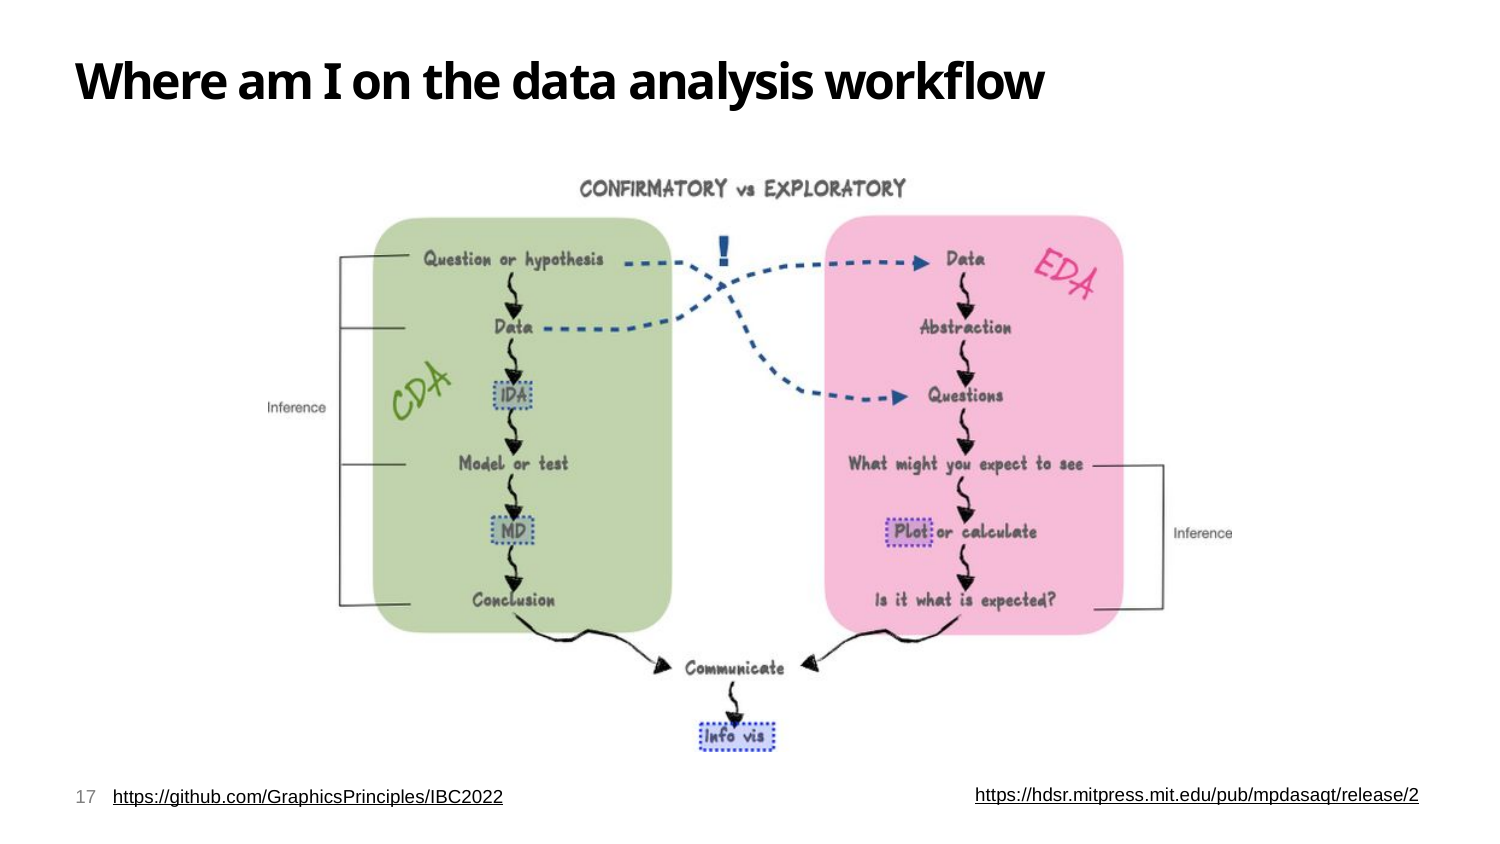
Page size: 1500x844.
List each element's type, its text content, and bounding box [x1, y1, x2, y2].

footer https://github.com/GraphicsPrinciples/IBC2022 [112, 784, 735, 822]
text_box https://hdsr.mitpress.mit.edu/pub/mpdasaqt/release/2 [960, 775, 1440, 813]
picture [268, 177, 1232, 752]
slide_number 17 [75, 784, 112, 822]
title Where am I on the data analysis workflow [75, 56, 1425, 214]
